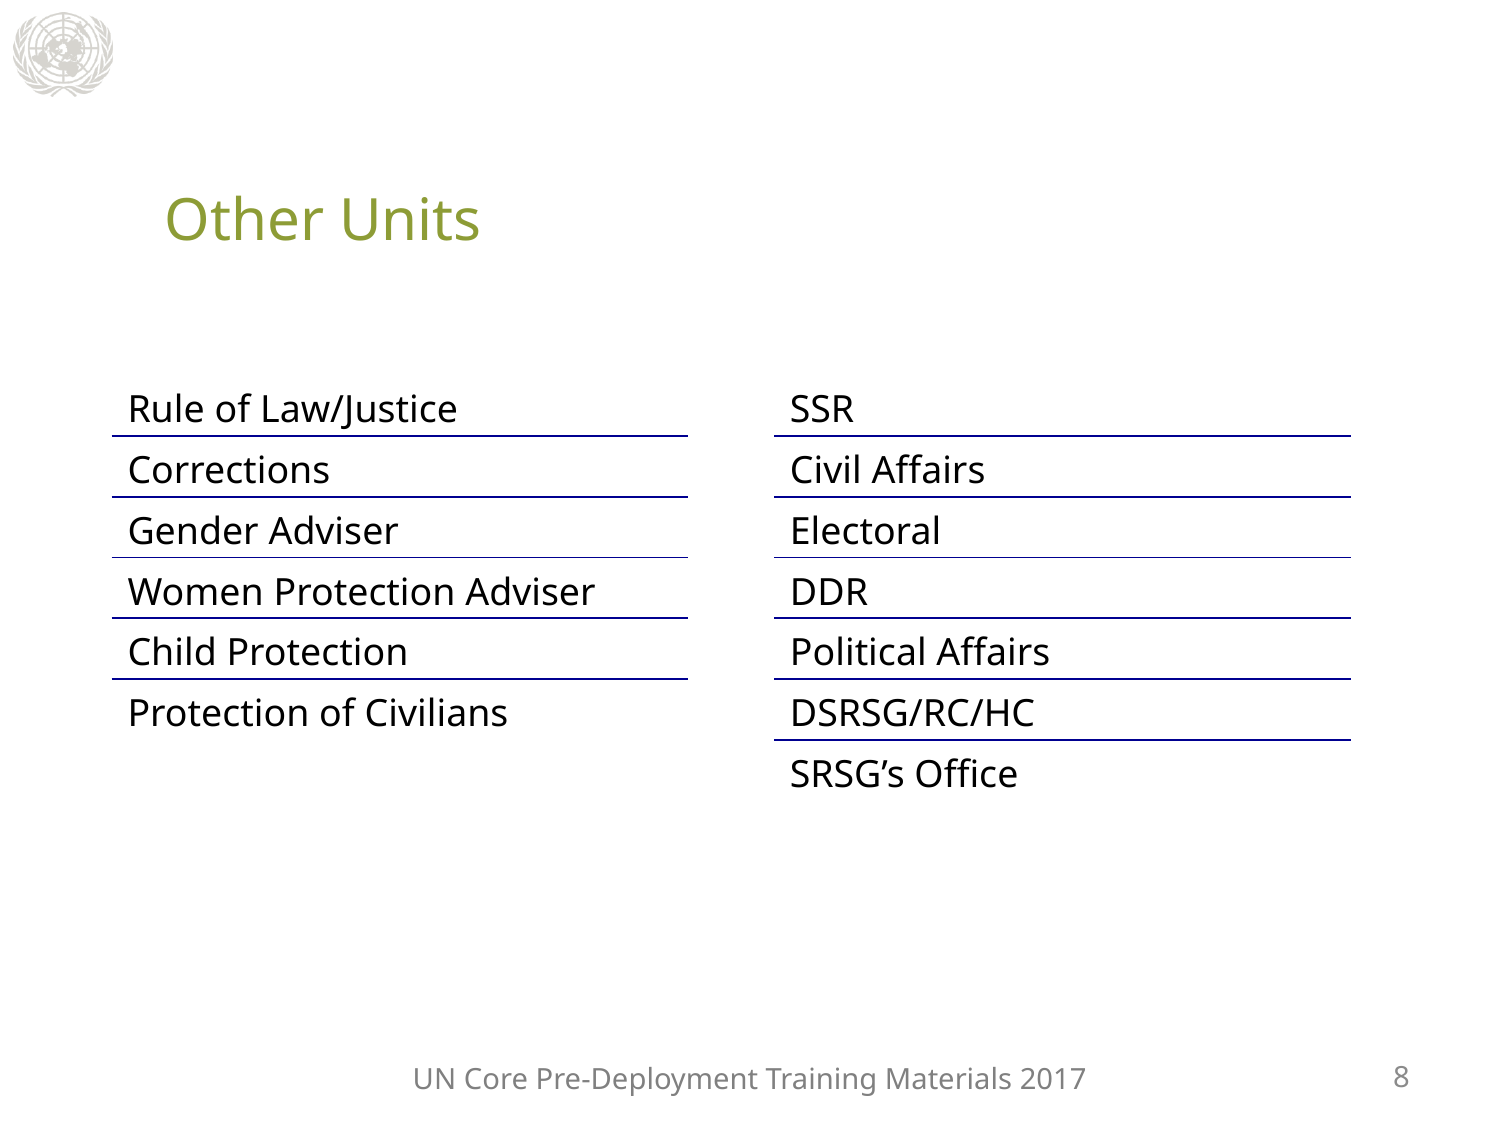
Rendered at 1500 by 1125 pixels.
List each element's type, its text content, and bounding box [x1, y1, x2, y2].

table_cell Corrections [113, 437, 687, 496]
table_cell DDR [776, 558, 1349, 617]
slide_number 8 [1150, 1052, 1425, 1100]
table_cell Gender Adviser [113, 498, 687, 557]
table_header SSR [776, 376, 1349, 435]
table_cell SRSG’s Office [776, 741, 1349, 800]
table_cell DSRSG/RC/HC [776, 680, 1349, 739]
text_box Other Units [149, 174, 1363, 260]
table_cell Civil Affairs [776, 437, 1349, 496]
table_cell Women Protection Adviser [113, 558, 687, 617]
picture [13, 12, 113, 97]
table_header Rule of Law/Justice [113, 376, 687, 435]
text_box UN Core Pre-Deployment Training Materials 2017 [350, 1052, 1150, 1103]
table_cell Electoral [776, 498, 1349, 557]
table_cell Political Affairs [776, 619, 1349, 678]
table_cell Protection of Civilians [113, 680, 687, 739]
table_cell Child Protection [113, 619, 687, 678]
